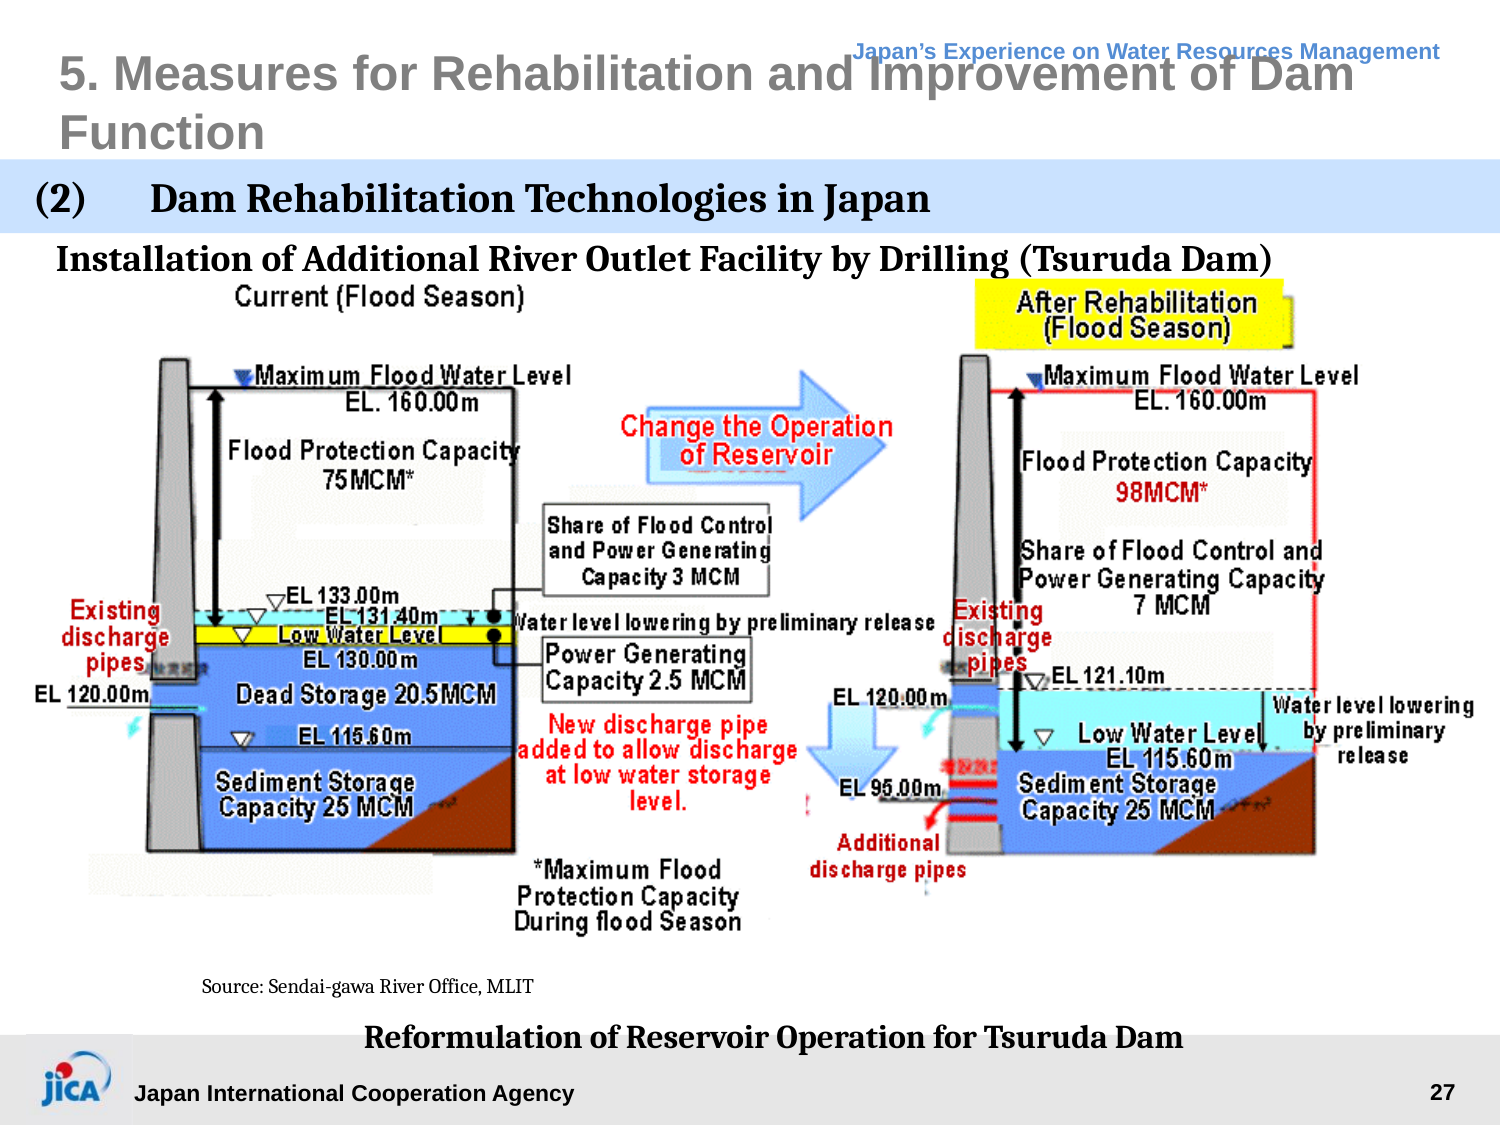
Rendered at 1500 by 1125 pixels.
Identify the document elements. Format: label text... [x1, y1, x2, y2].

picture [26, 1034, 133, 1125]
title 5. Measures for Rehabilitation and Improvement of Dam Function [59, 41, 1409, 159]
text_box Installation of Additional River Outlet Facility by Drilling (Tsuruda Dam) [0, 234, 1336, 261]
text_box (2) Dam Rehabilitation Technologies in Japan [0, 159, 1500, 234]
text_box Source: Sendai-gawa River Office, MLIT [187, 966, 1409, 1006]
picture [0, 263, 1500, 960]
text_box Reformulation of Reservoir Operation for Tsuruda Dam [185, 1004, 1364, 1076]
